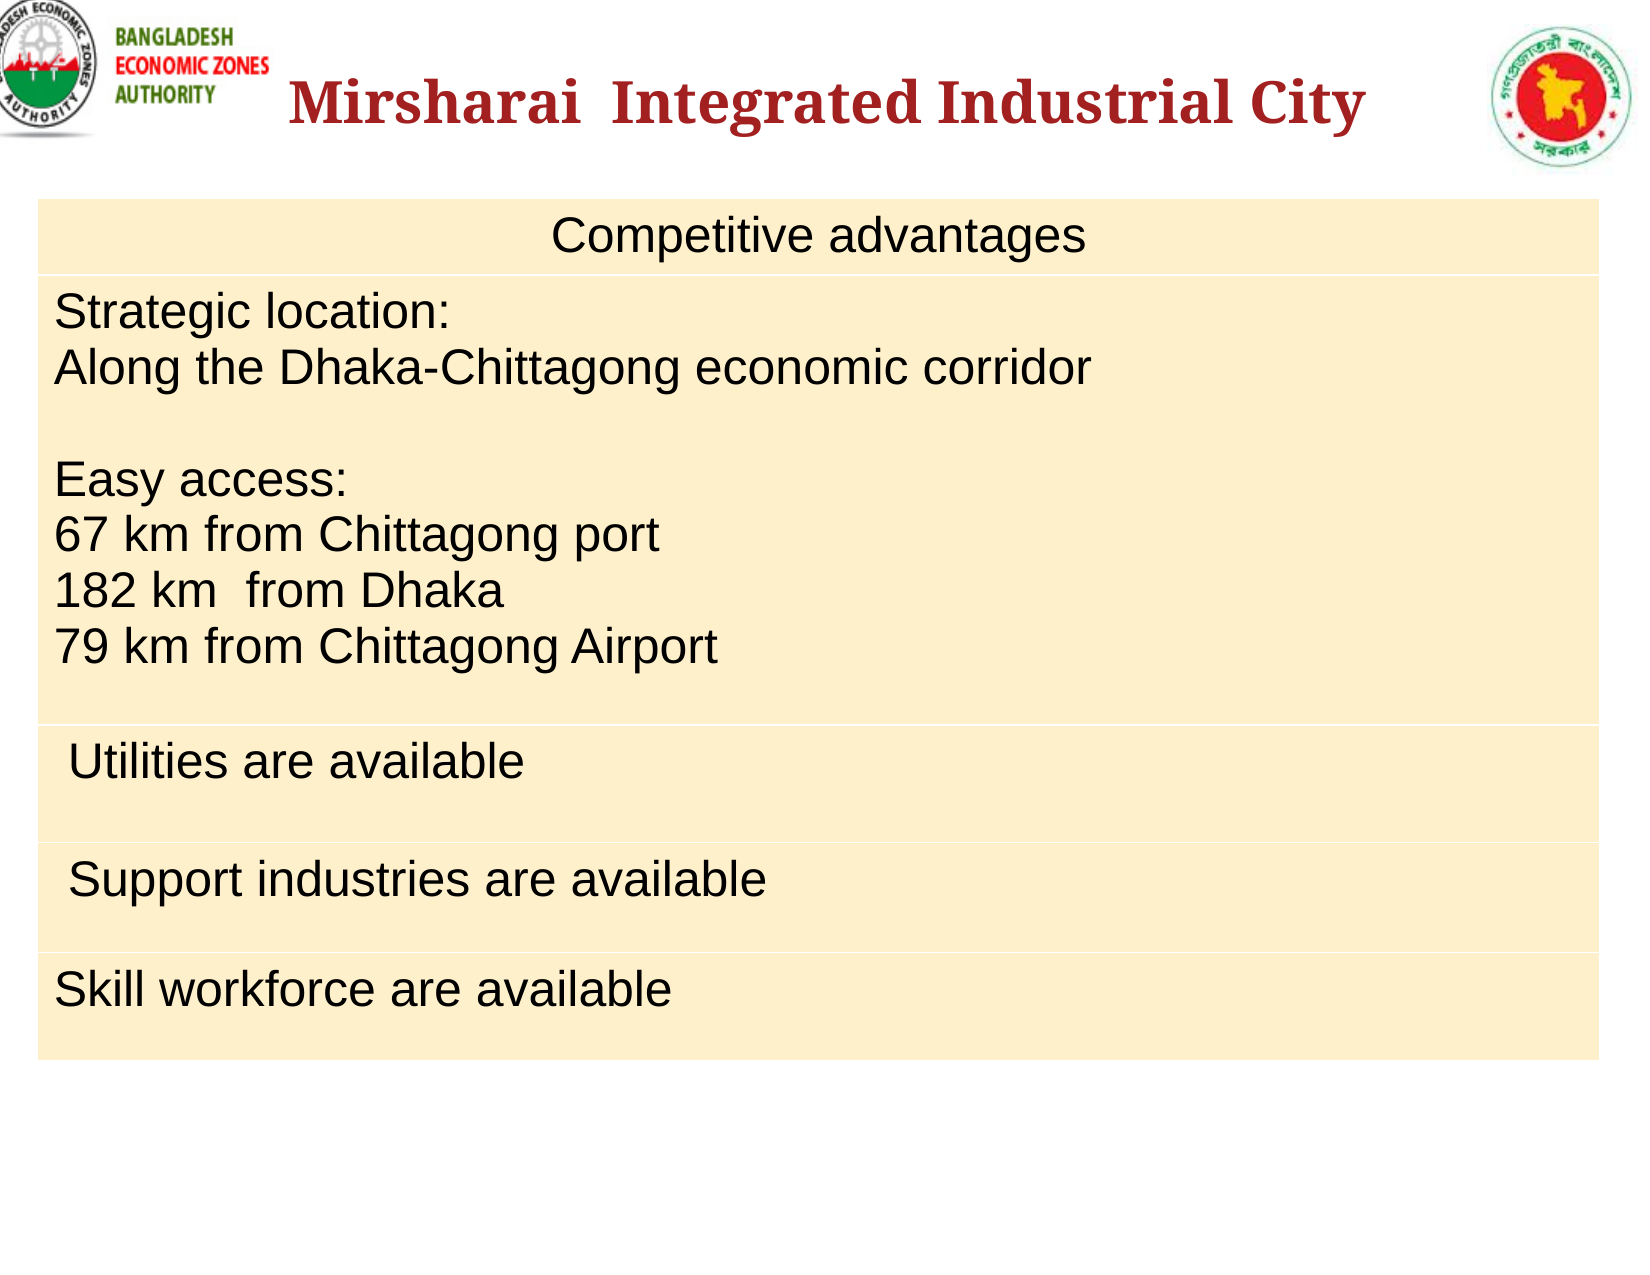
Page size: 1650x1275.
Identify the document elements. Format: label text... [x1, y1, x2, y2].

text_box Mirsharai Integrated Industrial City [279, 56, 1430, 144]
table_cell Skill workforce are available [38, 953, 1599, 1060]
table_cell Utilities are available [38, 726, 1599, 842]
table_header Competitive advantages [38, 199, 1599, 274]
picture [0, 0, 275, 145]
picture [1487, 24, 1638, 176]
table_cell Support industries are available [38, 843, 1599, 952]
table_cell Strategic location: Along the Dhaka-Chittagong economic corridor Easy access: 67 km from Chittagong port 182 km from Dhaka 79 km from Chittagong Airport [38, 276, 1599, 724]
